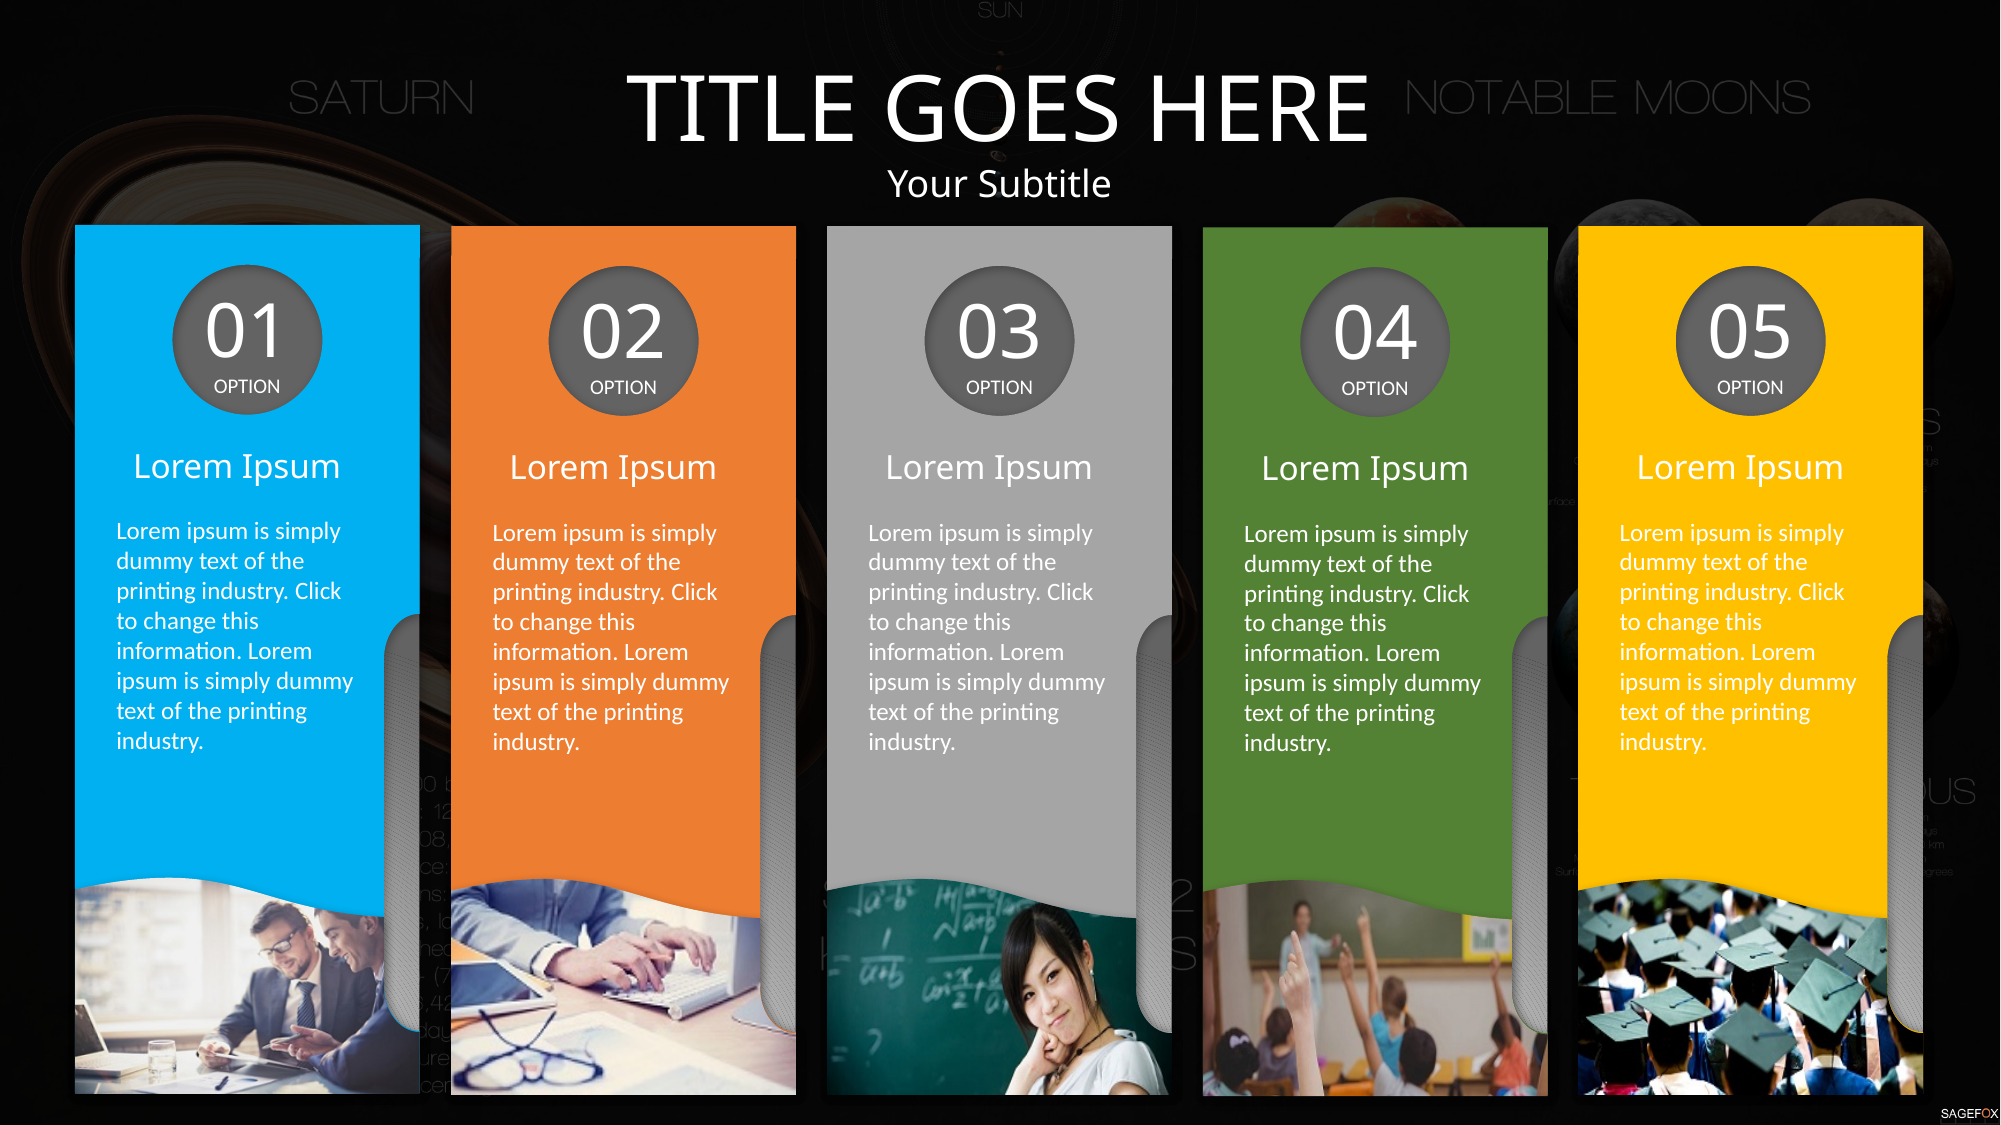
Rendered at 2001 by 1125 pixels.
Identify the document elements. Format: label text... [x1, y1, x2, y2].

picture [0, 0, 2001, 1125]
text_box TITLE GOES HERE Your Subtitle [548, 42, 1452, 212]
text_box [451, 226, 797, 1095]
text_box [827, 226, 1173, 1095]
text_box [74, 224, 420, 1094]
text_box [1578, 226, 1924, 1095]
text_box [1202, 227, 1548, 1097]
